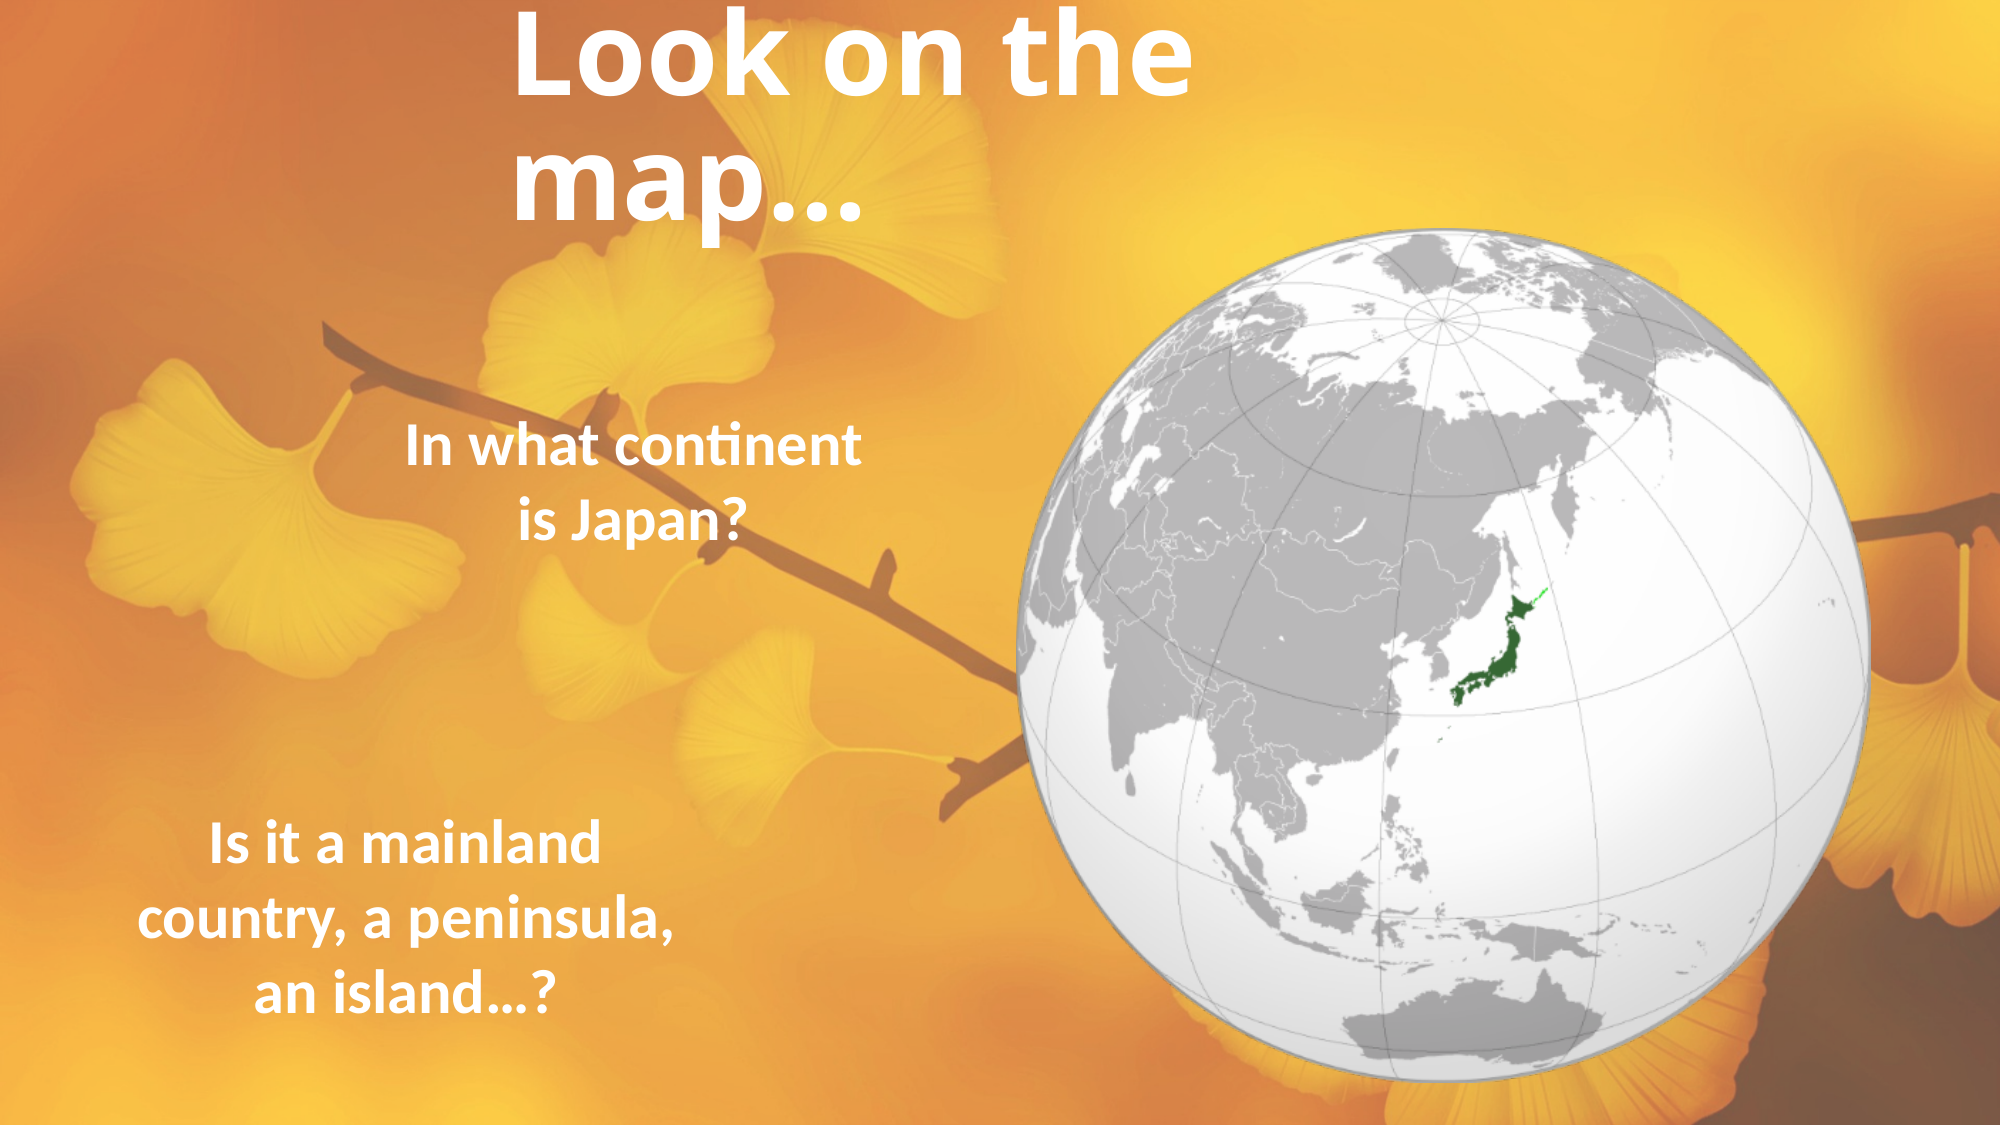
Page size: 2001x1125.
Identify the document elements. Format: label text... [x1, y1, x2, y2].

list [1016, 228, 1871, 1083]
text_box Is it a mainland country, a peninsula, an island…? [87, 793, 725, 1034]
title Look on the map… [493, 11, 1507, 229]
text_box In what continent is Japan? [387, 395, 881, 561]
